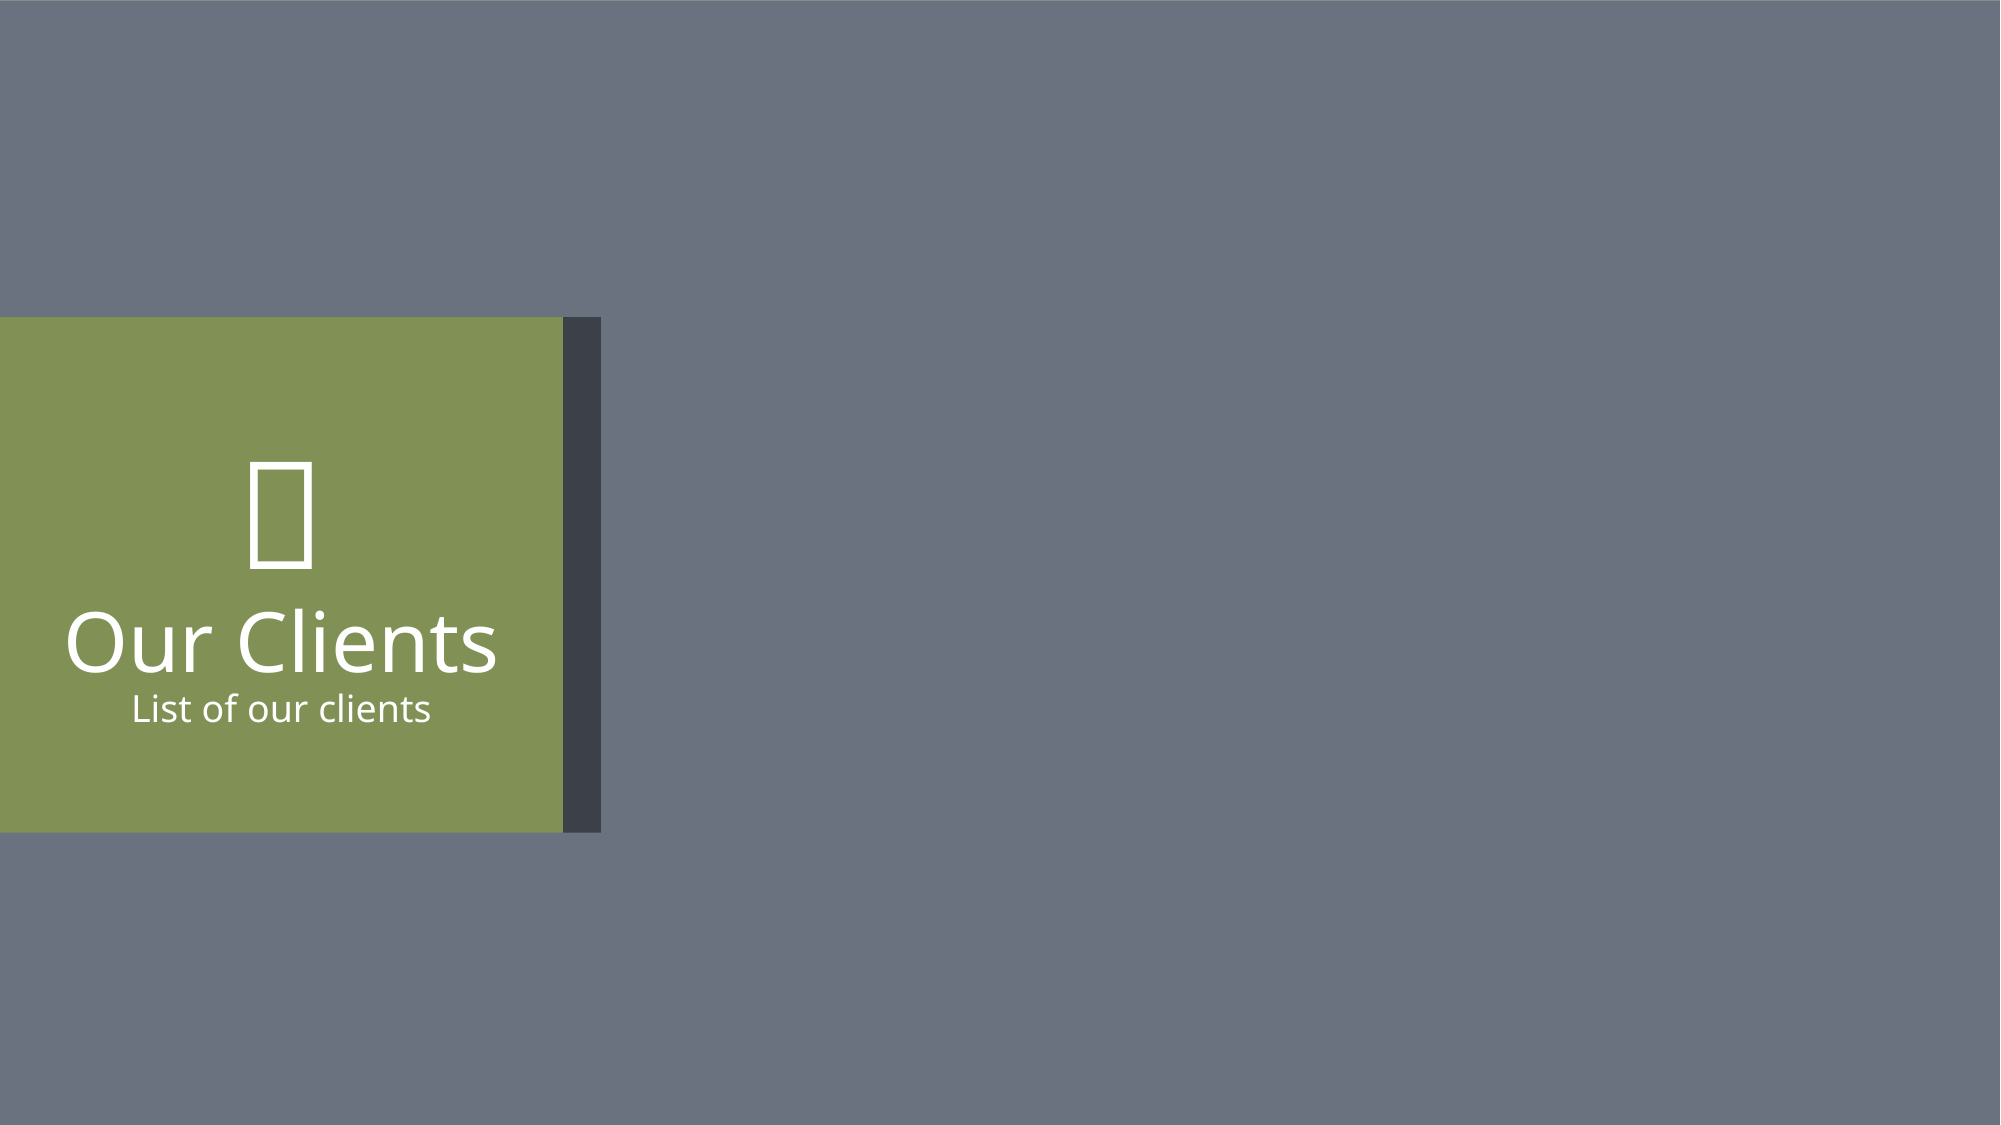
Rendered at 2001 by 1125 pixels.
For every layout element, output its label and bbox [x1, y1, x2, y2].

text_box [0, 0, 2000, 1125]
